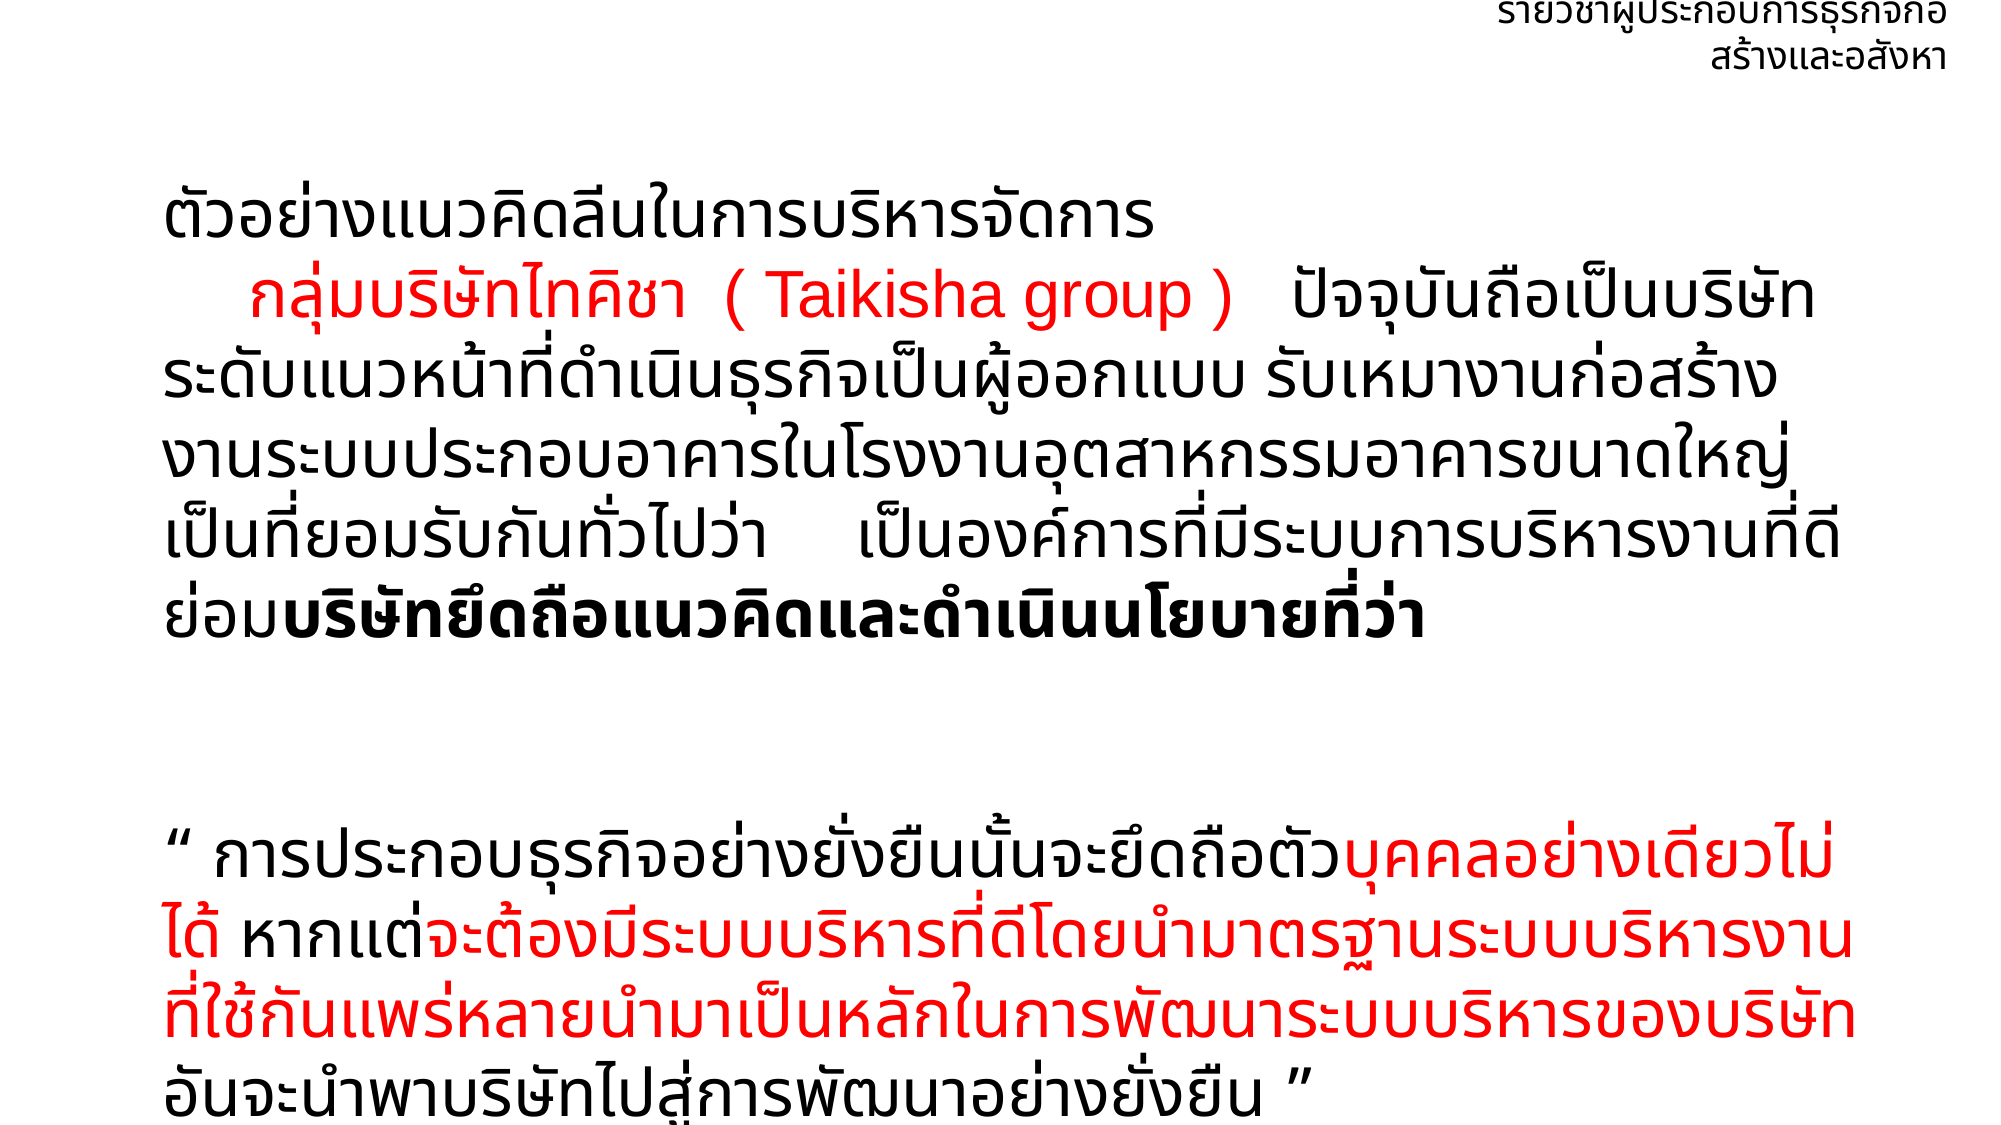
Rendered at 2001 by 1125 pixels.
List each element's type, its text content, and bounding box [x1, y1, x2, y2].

text_box รายวิชาผู้ประกอบการธุรกิจก่อสร้างและอสังหา [1425, 0, 1964, 86]
text_box ตัวอย่างแนวคิดลีนในการบริหารจัดการ กลุ่มบริษัทไทคิชา ( Taikisha group ) ปัจจุบันถือเป็นบริษัทระดับแนวหน้าที่ดำเนินธุรกิจเป็นผู้ออกแบบ รับเหมางานก่อสร้าง งานระบบประกอบอาคารในโรงงานอุตสาหกรรมอาคารขนาดใหญ่ เป็นที่ยอมรับกันทั่วไปว่า เป็นองค์การที่มีระบบการบริหารงานที่ดีย่อมบริษัทยึดถือแนวคิดและดำเนินนโยบายที่ว่า “ การประกอบธุรกิจอย่างยั่งยืนนั้นจะยึดถือตัวบุคคลอย่างเดียวไม่ได้ หากแต่จะต้องมีระบบบริหารที่ดีโดยนำมาตรฐานระบบบริหารงานที่ใช้กันแพร่หลายนำมาเป็นหลักในการพัฒนาระบบบริหารของบริษัท อันจะนำพาบริษัทไปสู่การพัฒนาอย่างยั่งยืน ” [147, 163, 1886, 1125]
